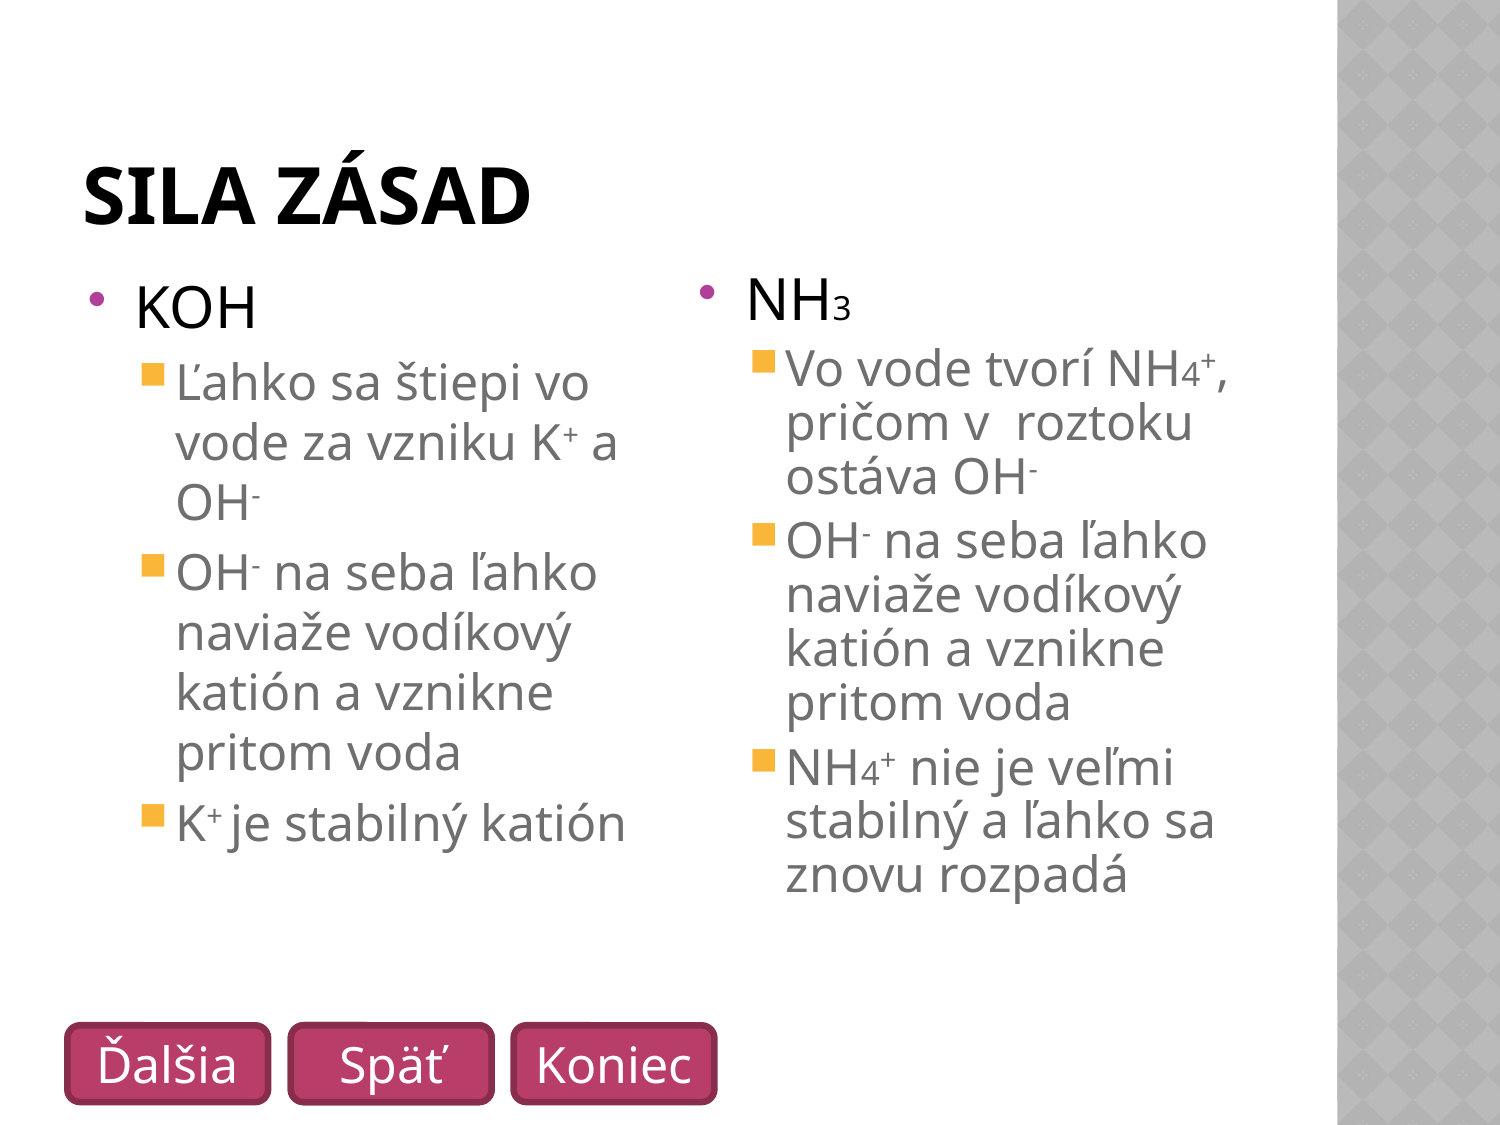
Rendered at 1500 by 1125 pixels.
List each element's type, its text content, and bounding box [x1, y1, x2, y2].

list KOH Ľahko sa štiepi vo vode za vzniku K+ a OH- OH- na seba ľahko naviaže vodíkový katión a vznikne pritom voda K+ je stabilný katión [75, 262, 653, 1005]
text_box Späť [287, 1021, 495, 1106]
title Sila zásad [75, 52, 1263, 240]
list NH3 Vo vode tvorí NH4+, pričom v roztoku ostáva OH- OH- na seba ľahko naviaže vodíkový katión a vznikne pritom voda NH4+ nie je veľmi stabilný a ľahko sa znovu rozpadá [685, 262, 1263, 1005]
